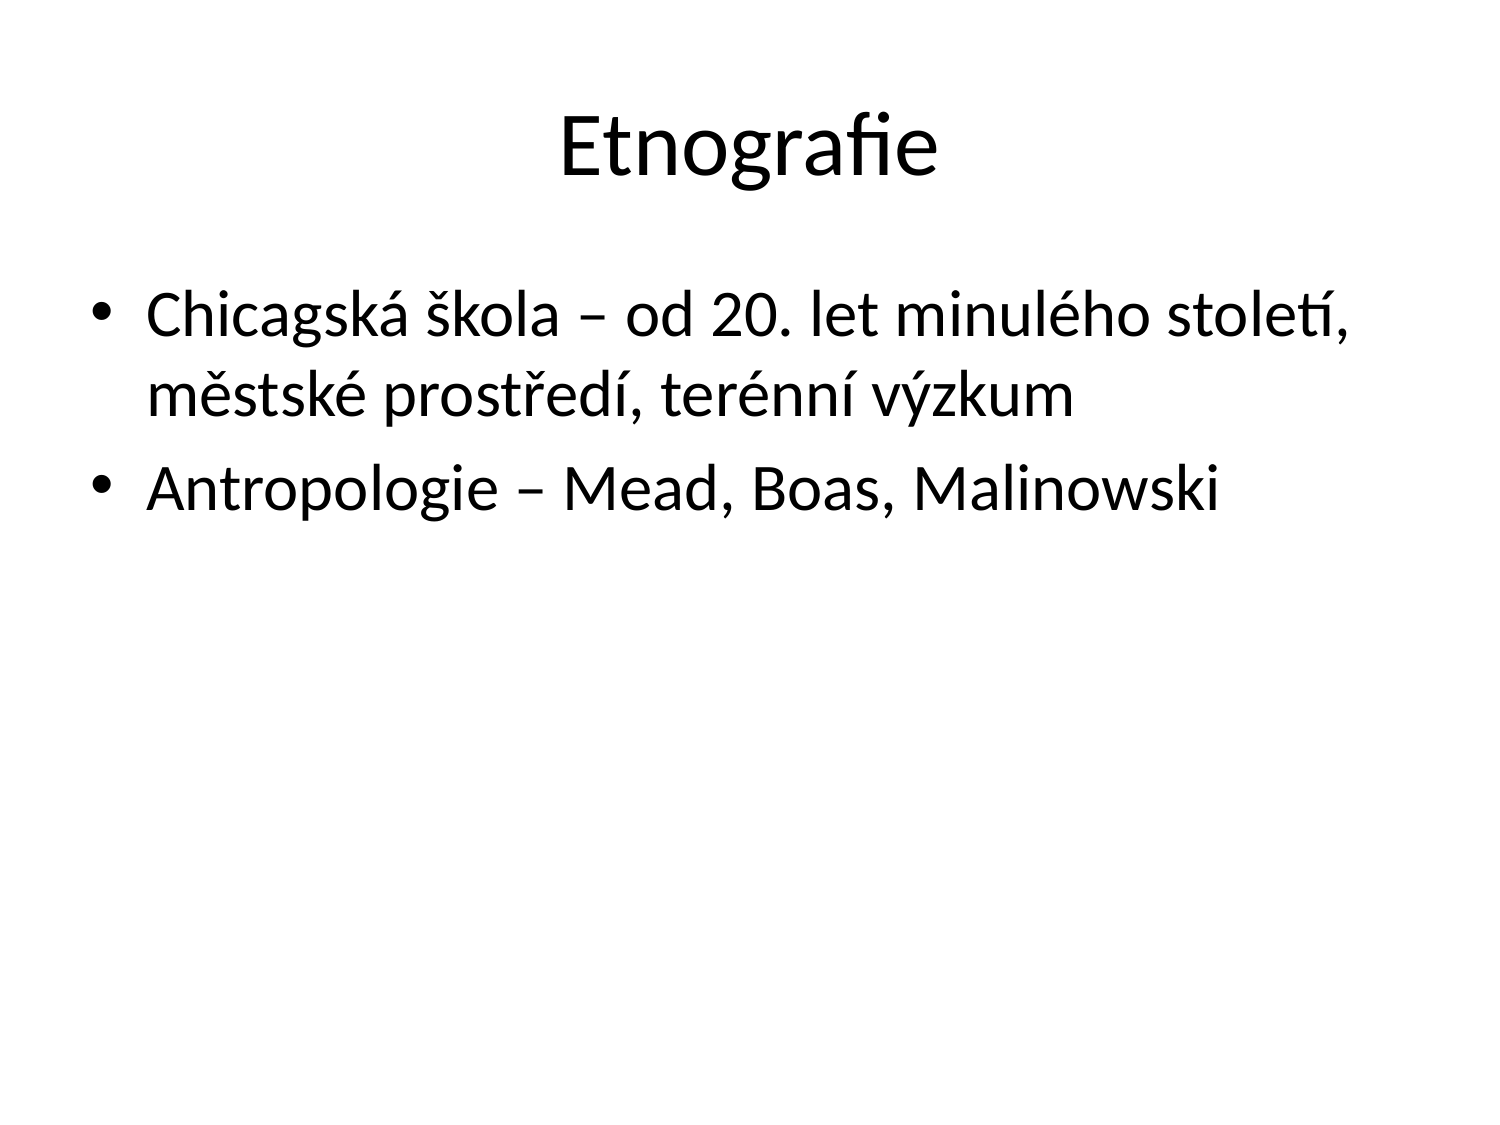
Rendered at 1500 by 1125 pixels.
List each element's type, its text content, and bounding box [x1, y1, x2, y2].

list Chicagská škola – od 20. let minulého století, městské prostředí, terénní výzkum Antropologie – Mead, Boas, Malinowski [75, 262, 1425, 1005]
title Etnografie [75, 45, 1425, 233]
